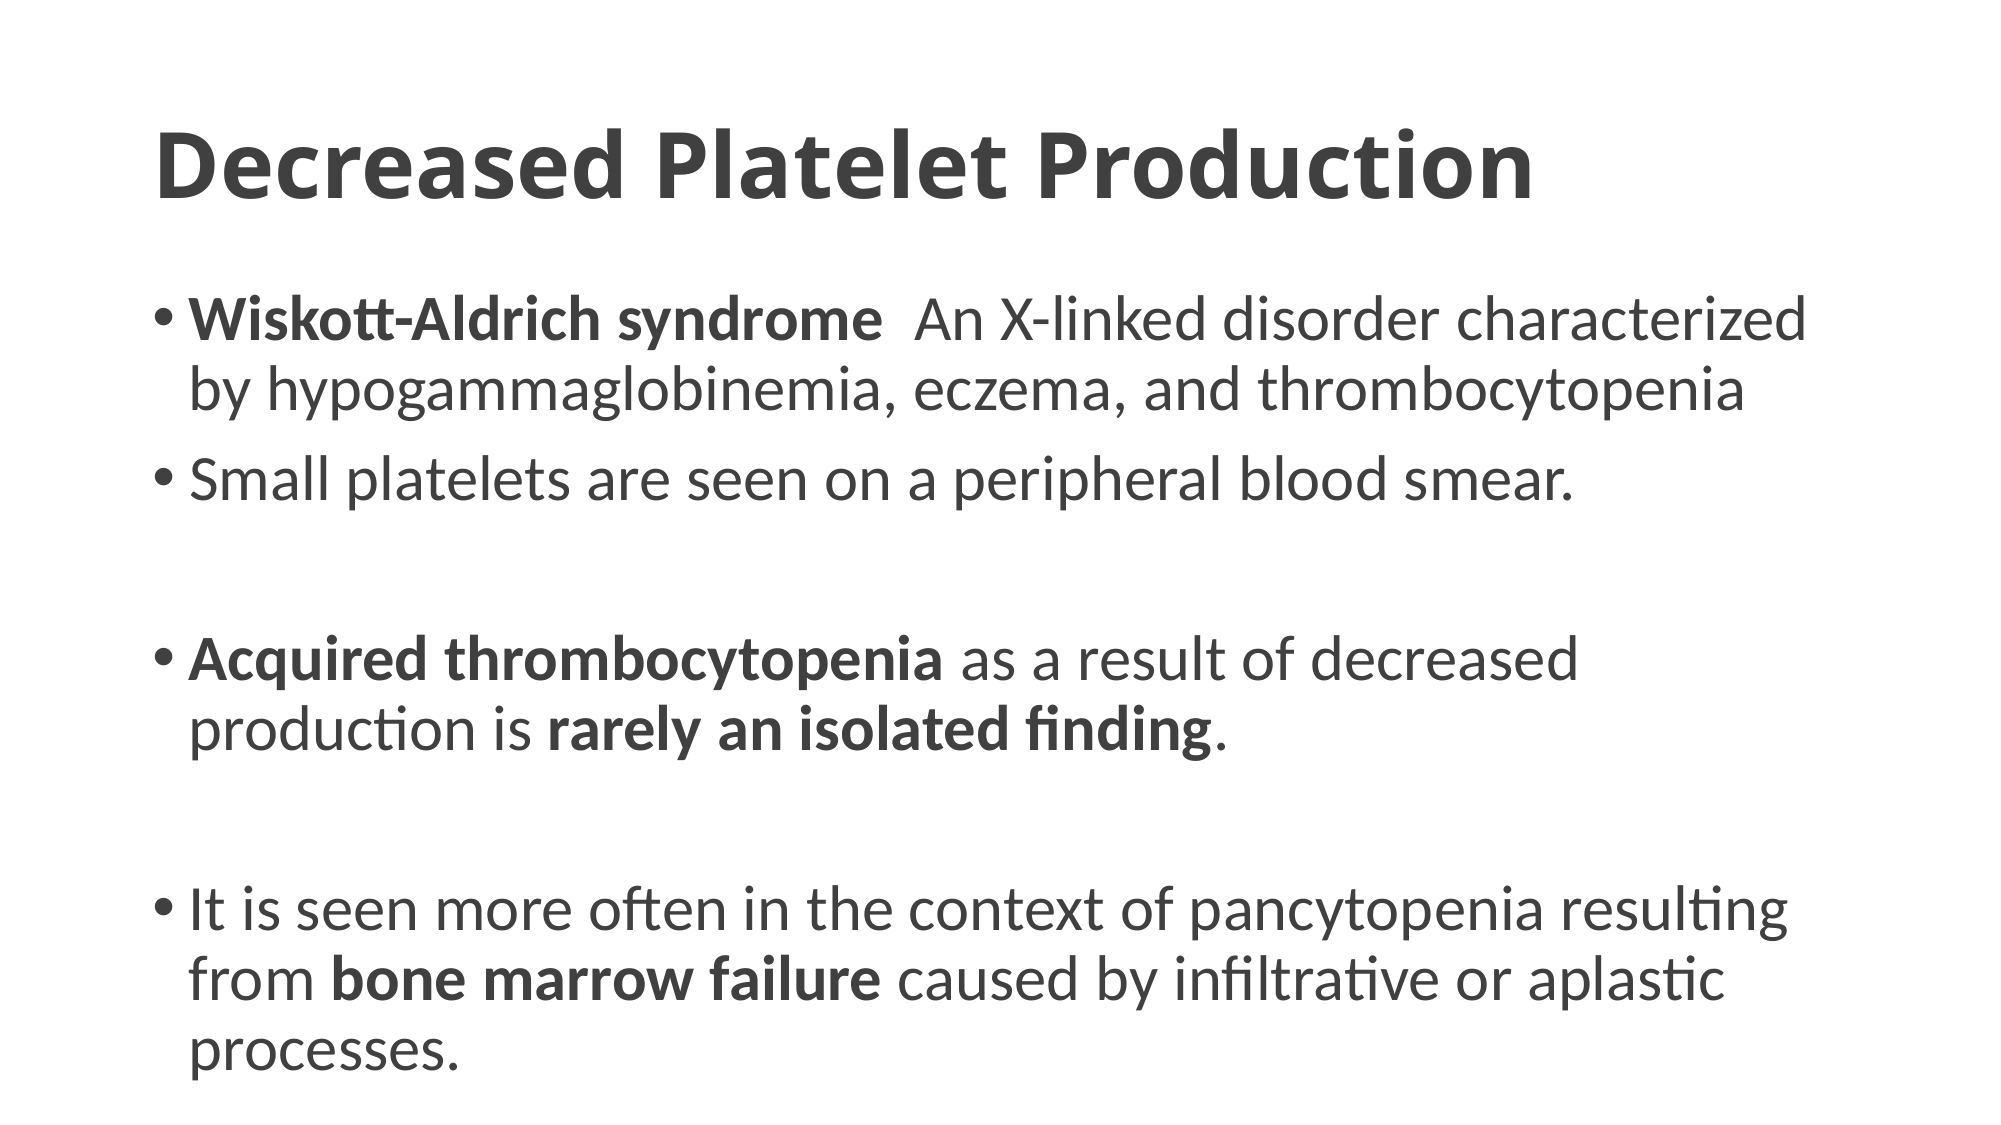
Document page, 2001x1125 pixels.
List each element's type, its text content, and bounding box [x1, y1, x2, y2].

list Wiskott-Aldrich syndrome An X-linked disorder characterized by hypogammaglobinemia, eczema, and thrombocytopenia Small platelets are seen on a peripheral blood smear. Acquired thrombocytopenia as a result of decreased production is rarely an isolated finding. It is seen more often in the context of pancytopenia resulting from bone marrow failure caused by infiltrative or aplastic processes. [137, 277, 1863, 1103]
title Decreased Platelet Production [137, 59, 1863, 277]
